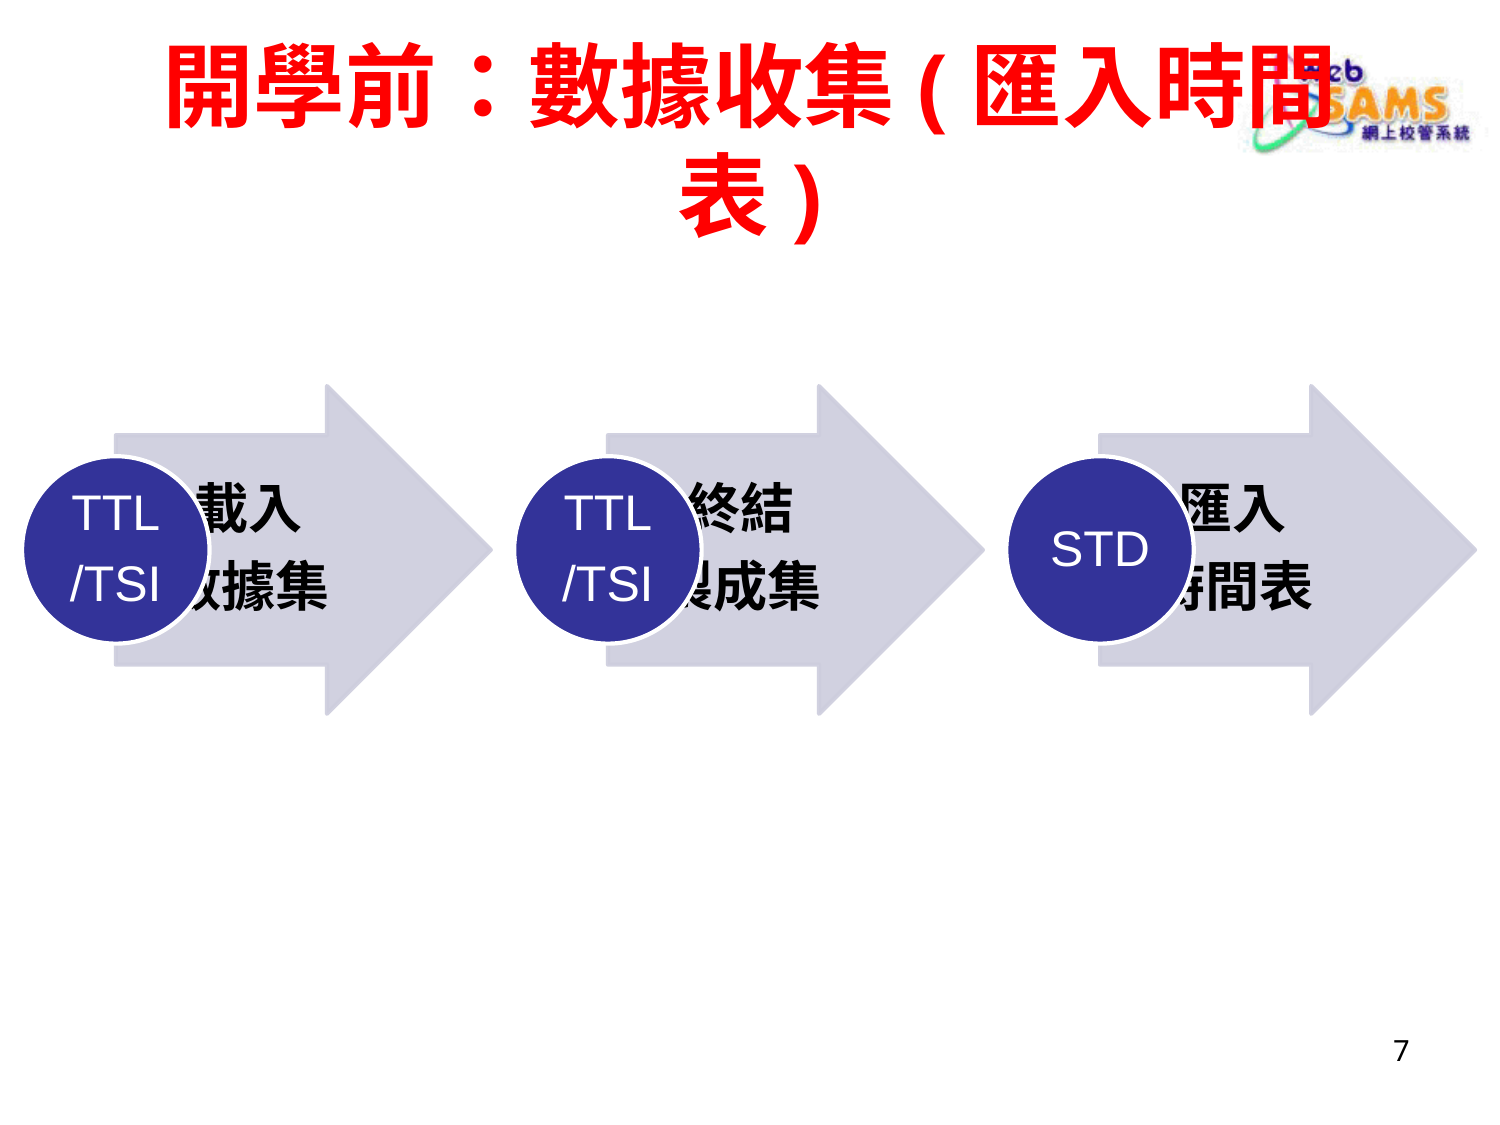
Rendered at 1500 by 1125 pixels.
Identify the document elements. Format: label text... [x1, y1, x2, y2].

title 開學前：數據收集(匯入時間表) [75, 45, 1425, 144]
slide_number 7 [1074, 1024, 1425, 1103]
picture [1237, 2, 1500, 170]
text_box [21, 145, 1476, 955]
